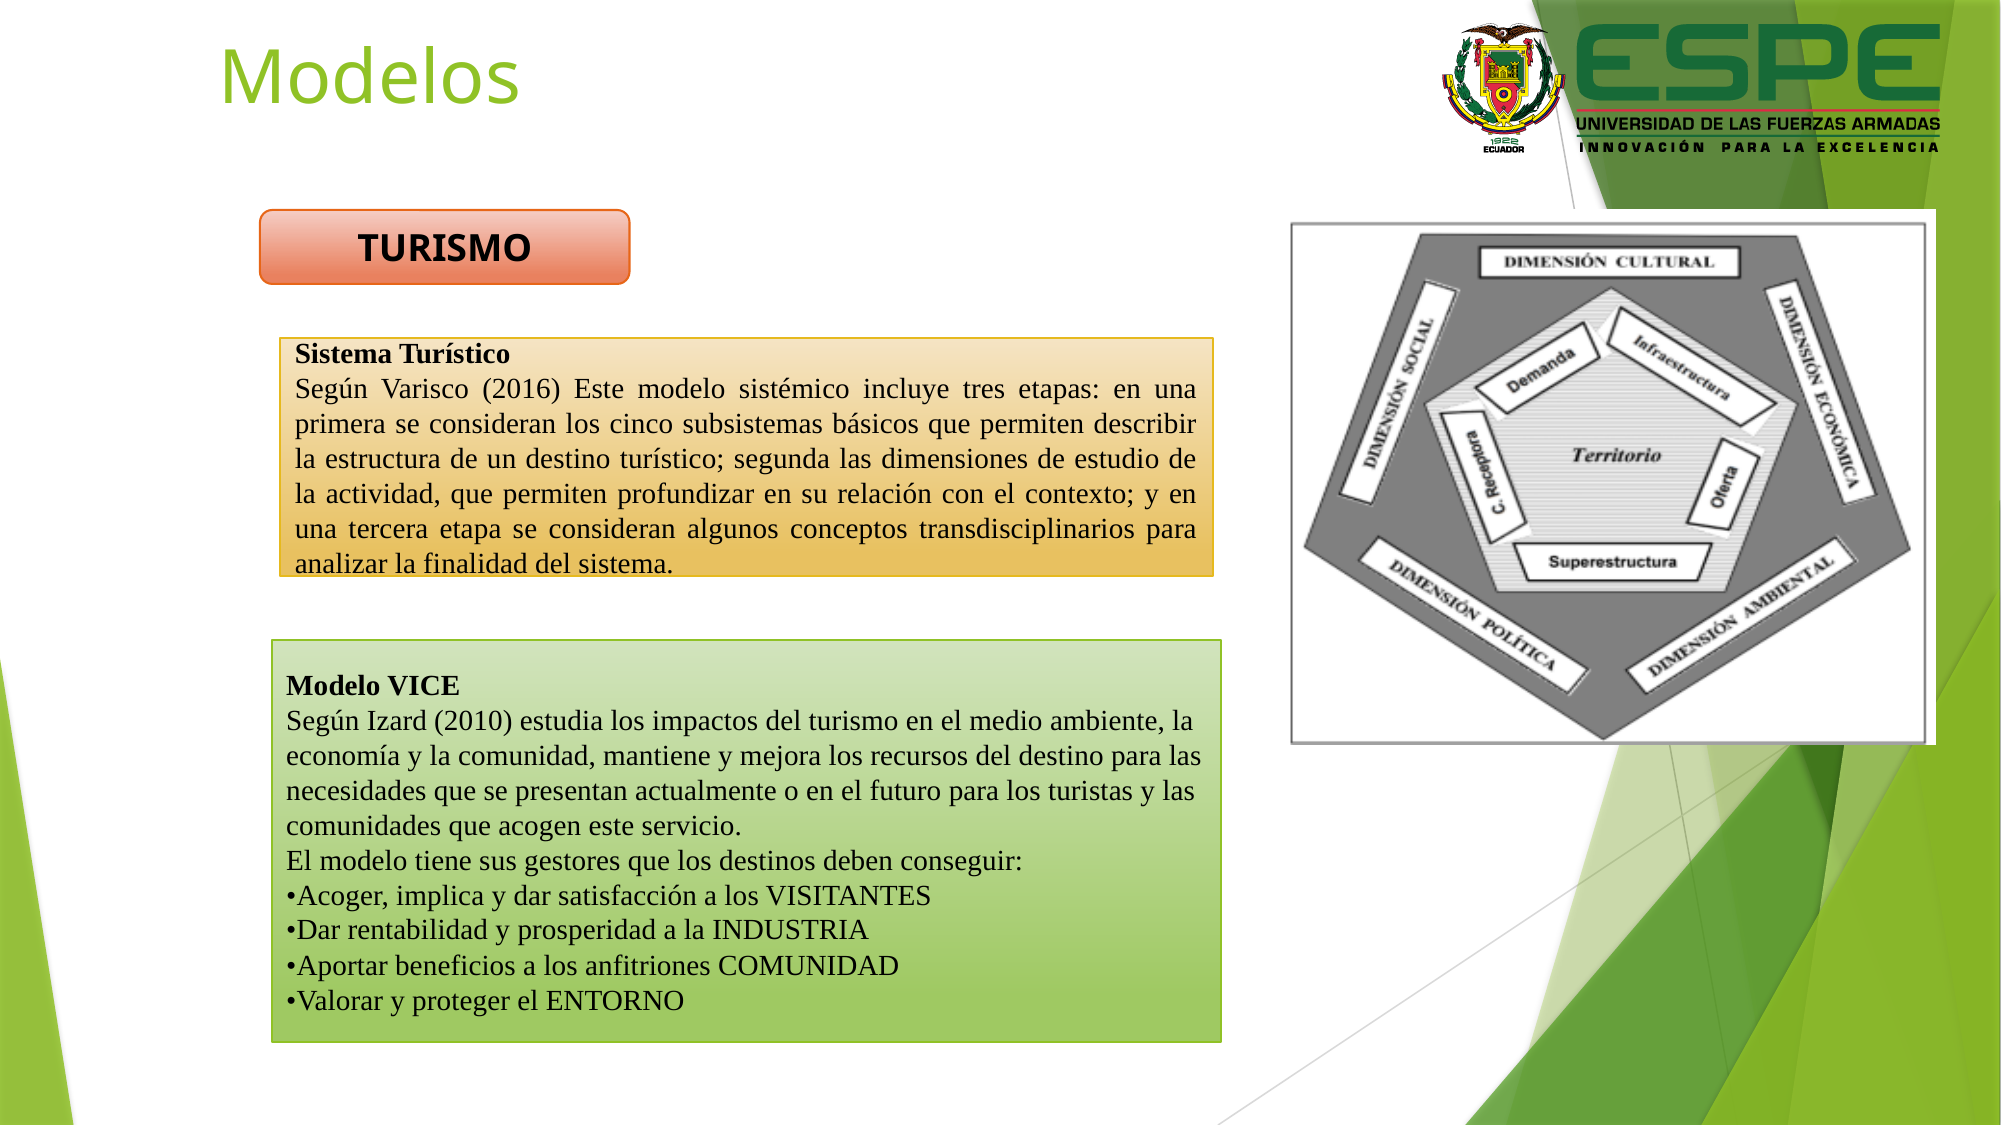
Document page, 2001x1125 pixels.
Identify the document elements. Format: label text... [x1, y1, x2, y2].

picture [1411, 0, 2000, 183]
picture [1268, 209, 1936, 746]
text_box TURISMO [258, 208, 631, 285]
text_box Modelo VICE Según Izard (2010) estudia los impactos del turismo en el medio ambiente, la economía y la comunidad, mantiene y mejora los recursos del destino para las necesidades que se presentan actualmente o en el futuro para los turistas y las comunidades que acogen este servicio. El modelo tiene sus gestores que los destinos deben conseguir: •Acoger, implica y dar satisfacción a los VISITANTES •Dar rentabilidad y prosperidad a la INDUSTRIA •Aportar beneficios a los anfitriones COMUNIDAD •Valorar y proteger el ENTORNO [271, 639, 1222, 1043]
title Modelos [203, 20, 730, 191]
text_box Sistema Turístico Según Varisco (2016) Este modelo sistémico incluye tres etapas: en una primera se consideran los cinco subsistemas básicos que permiten describir la estructura de un destino turístico; segunda las dimensiones de estudio de la actividad, que permiten profundizar en su relación con el contexto; y en una tercera etapa se consideran algunos conceptos transdisciplinarios para analizar la finalidad del sistema. [279, 337, 1214, 577]
